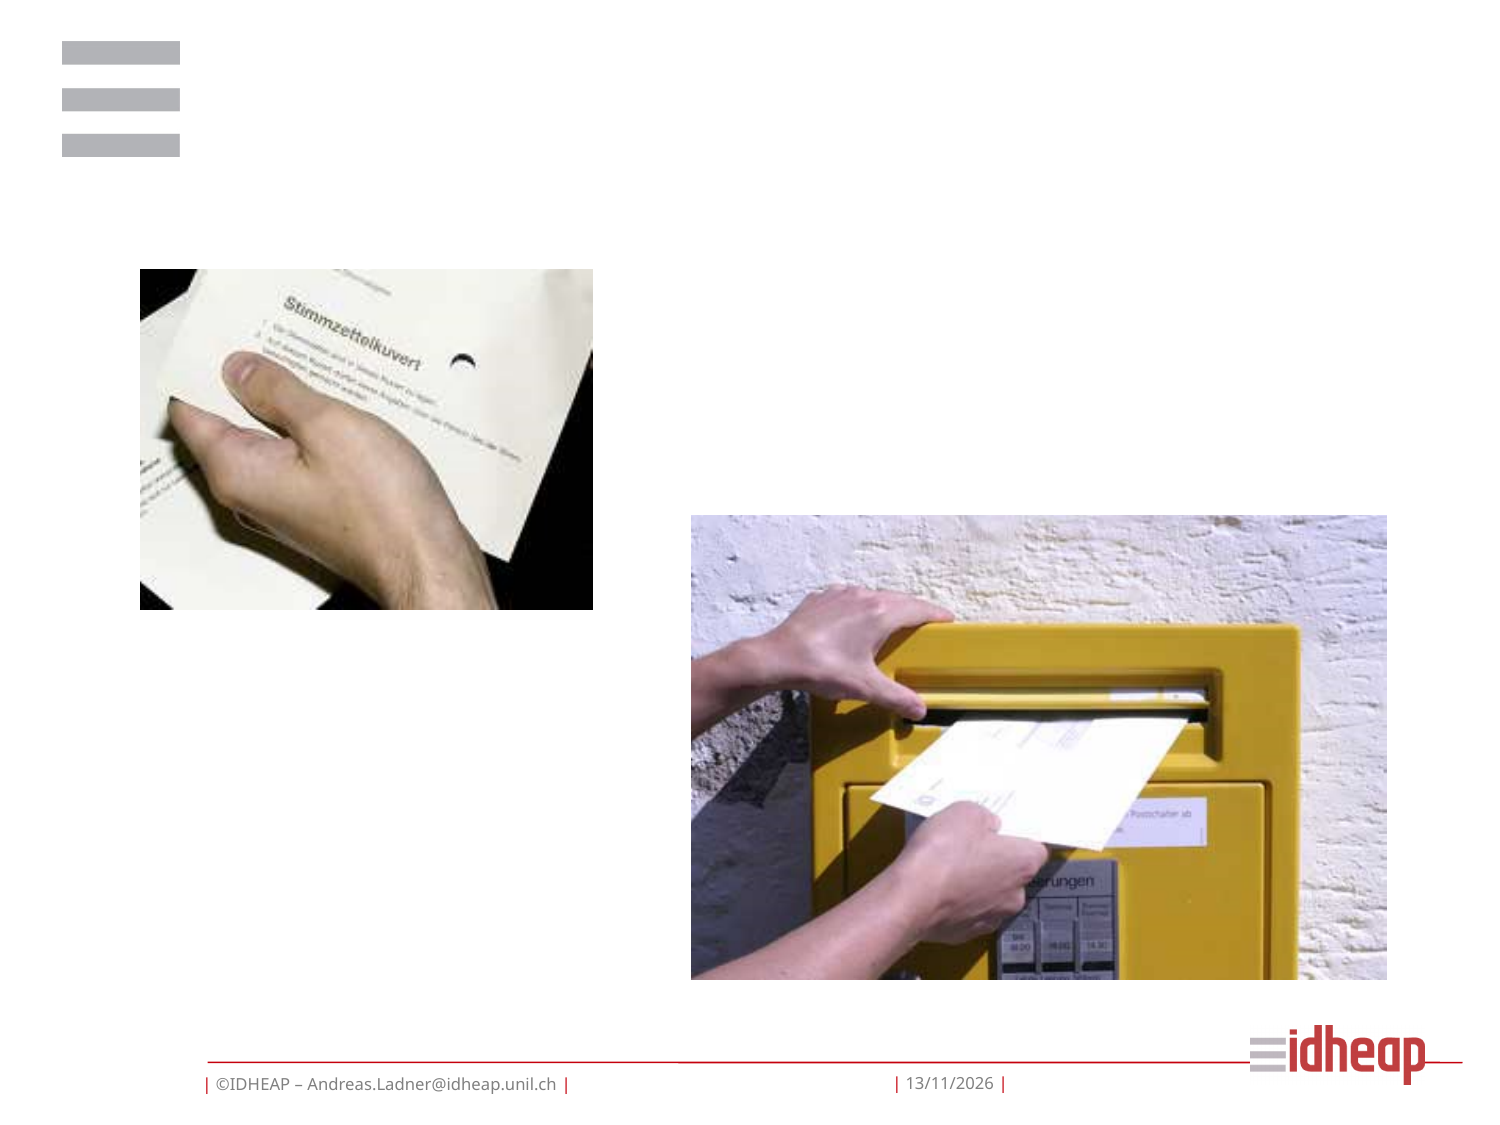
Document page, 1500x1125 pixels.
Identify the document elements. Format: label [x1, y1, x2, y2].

picture [691, 515, 1387, 980]
picture [62, 41, 180, 157]
picture [140, 269, 594, 610]
